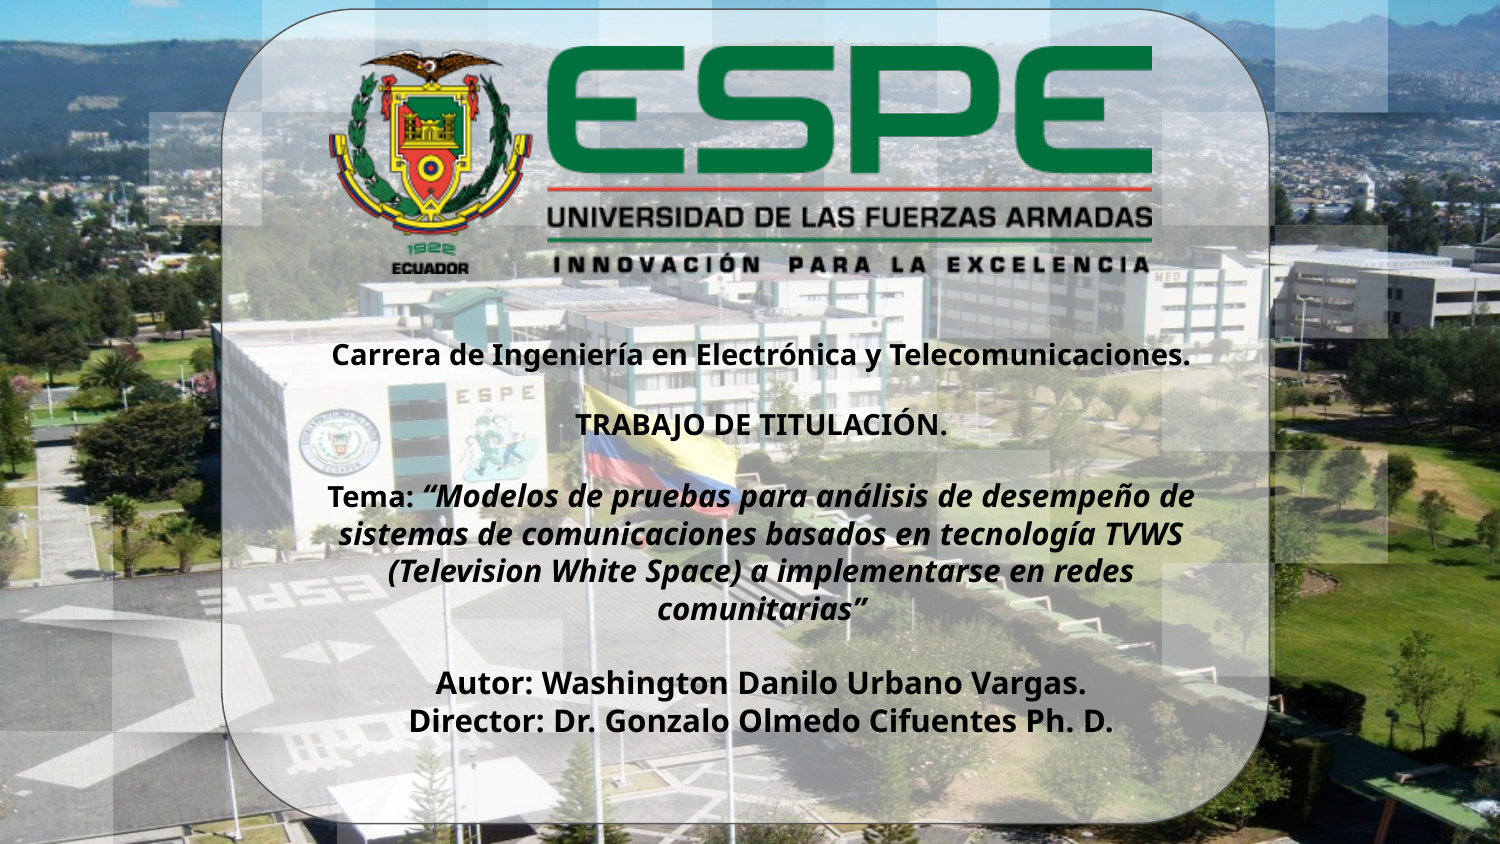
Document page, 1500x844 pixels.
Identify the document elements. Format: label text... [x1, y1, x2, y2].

text_box [221, 9, 1270, 798]
picture [0, 0, 1500, 844]
text_box Carrera de Ingeniería en Electrónica y Telecomunicaciones. TRABAJO DE TITULACIÓN. Tema: “Modelos de pruebas para análisis de desempeño de sistemas de comunicaciones basados en tecnología TVWS (Television White Space) a implementarse en redes comunitarias” Autor: Washington Danilo Urbano Vargas. Director: Dr. Gonzalo Olmedo Cifuentes Ph. D. [277, 321, 1246, 839]
